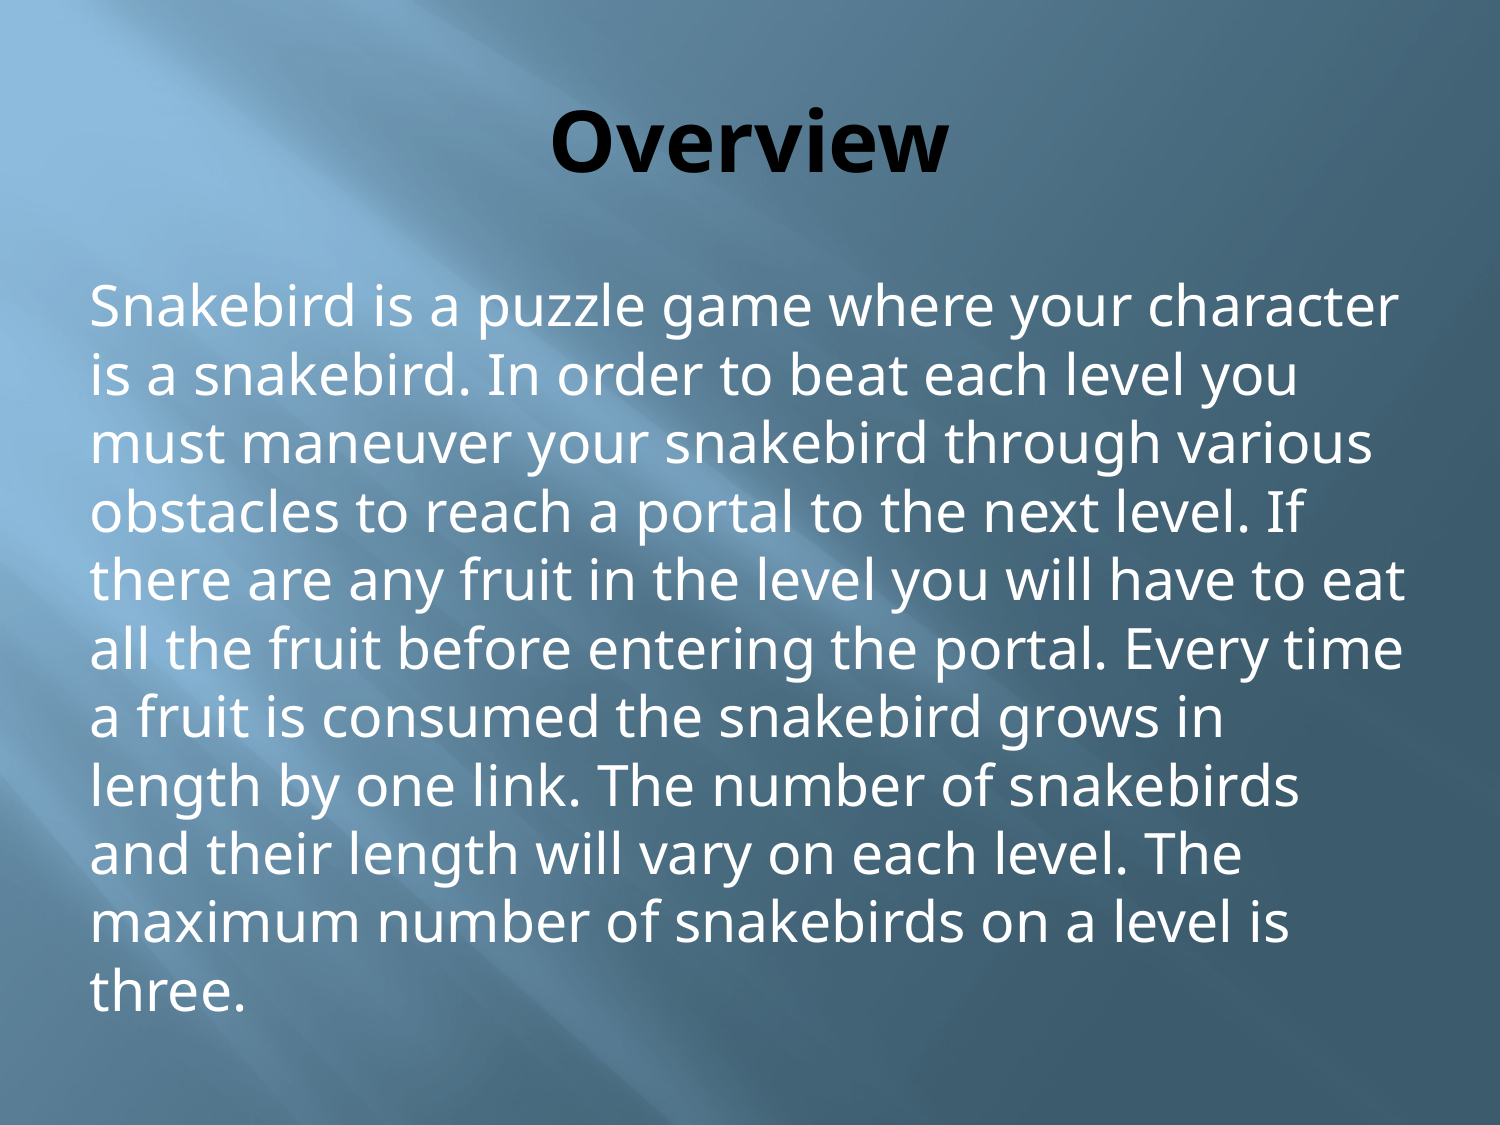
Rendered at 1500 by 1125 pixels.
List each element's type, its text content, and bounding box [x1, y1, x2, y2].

list Snakebird is a puzzle game where your character is a snakebird. In order to beat each level you must maneuver your snakebird through various obstacles to reach a portal to the next level. If there are any fruit in the level you will have to eat all the fruit before entering the portal. Every time a fruit is consumed the snakebird grows in length by one link. The number of snakebirds and their length will vary on each level. The maximum number of snakebirds on a level is three. [75, 262, 1425, 1035]
title Overview [75, 45, 1425, 233]
